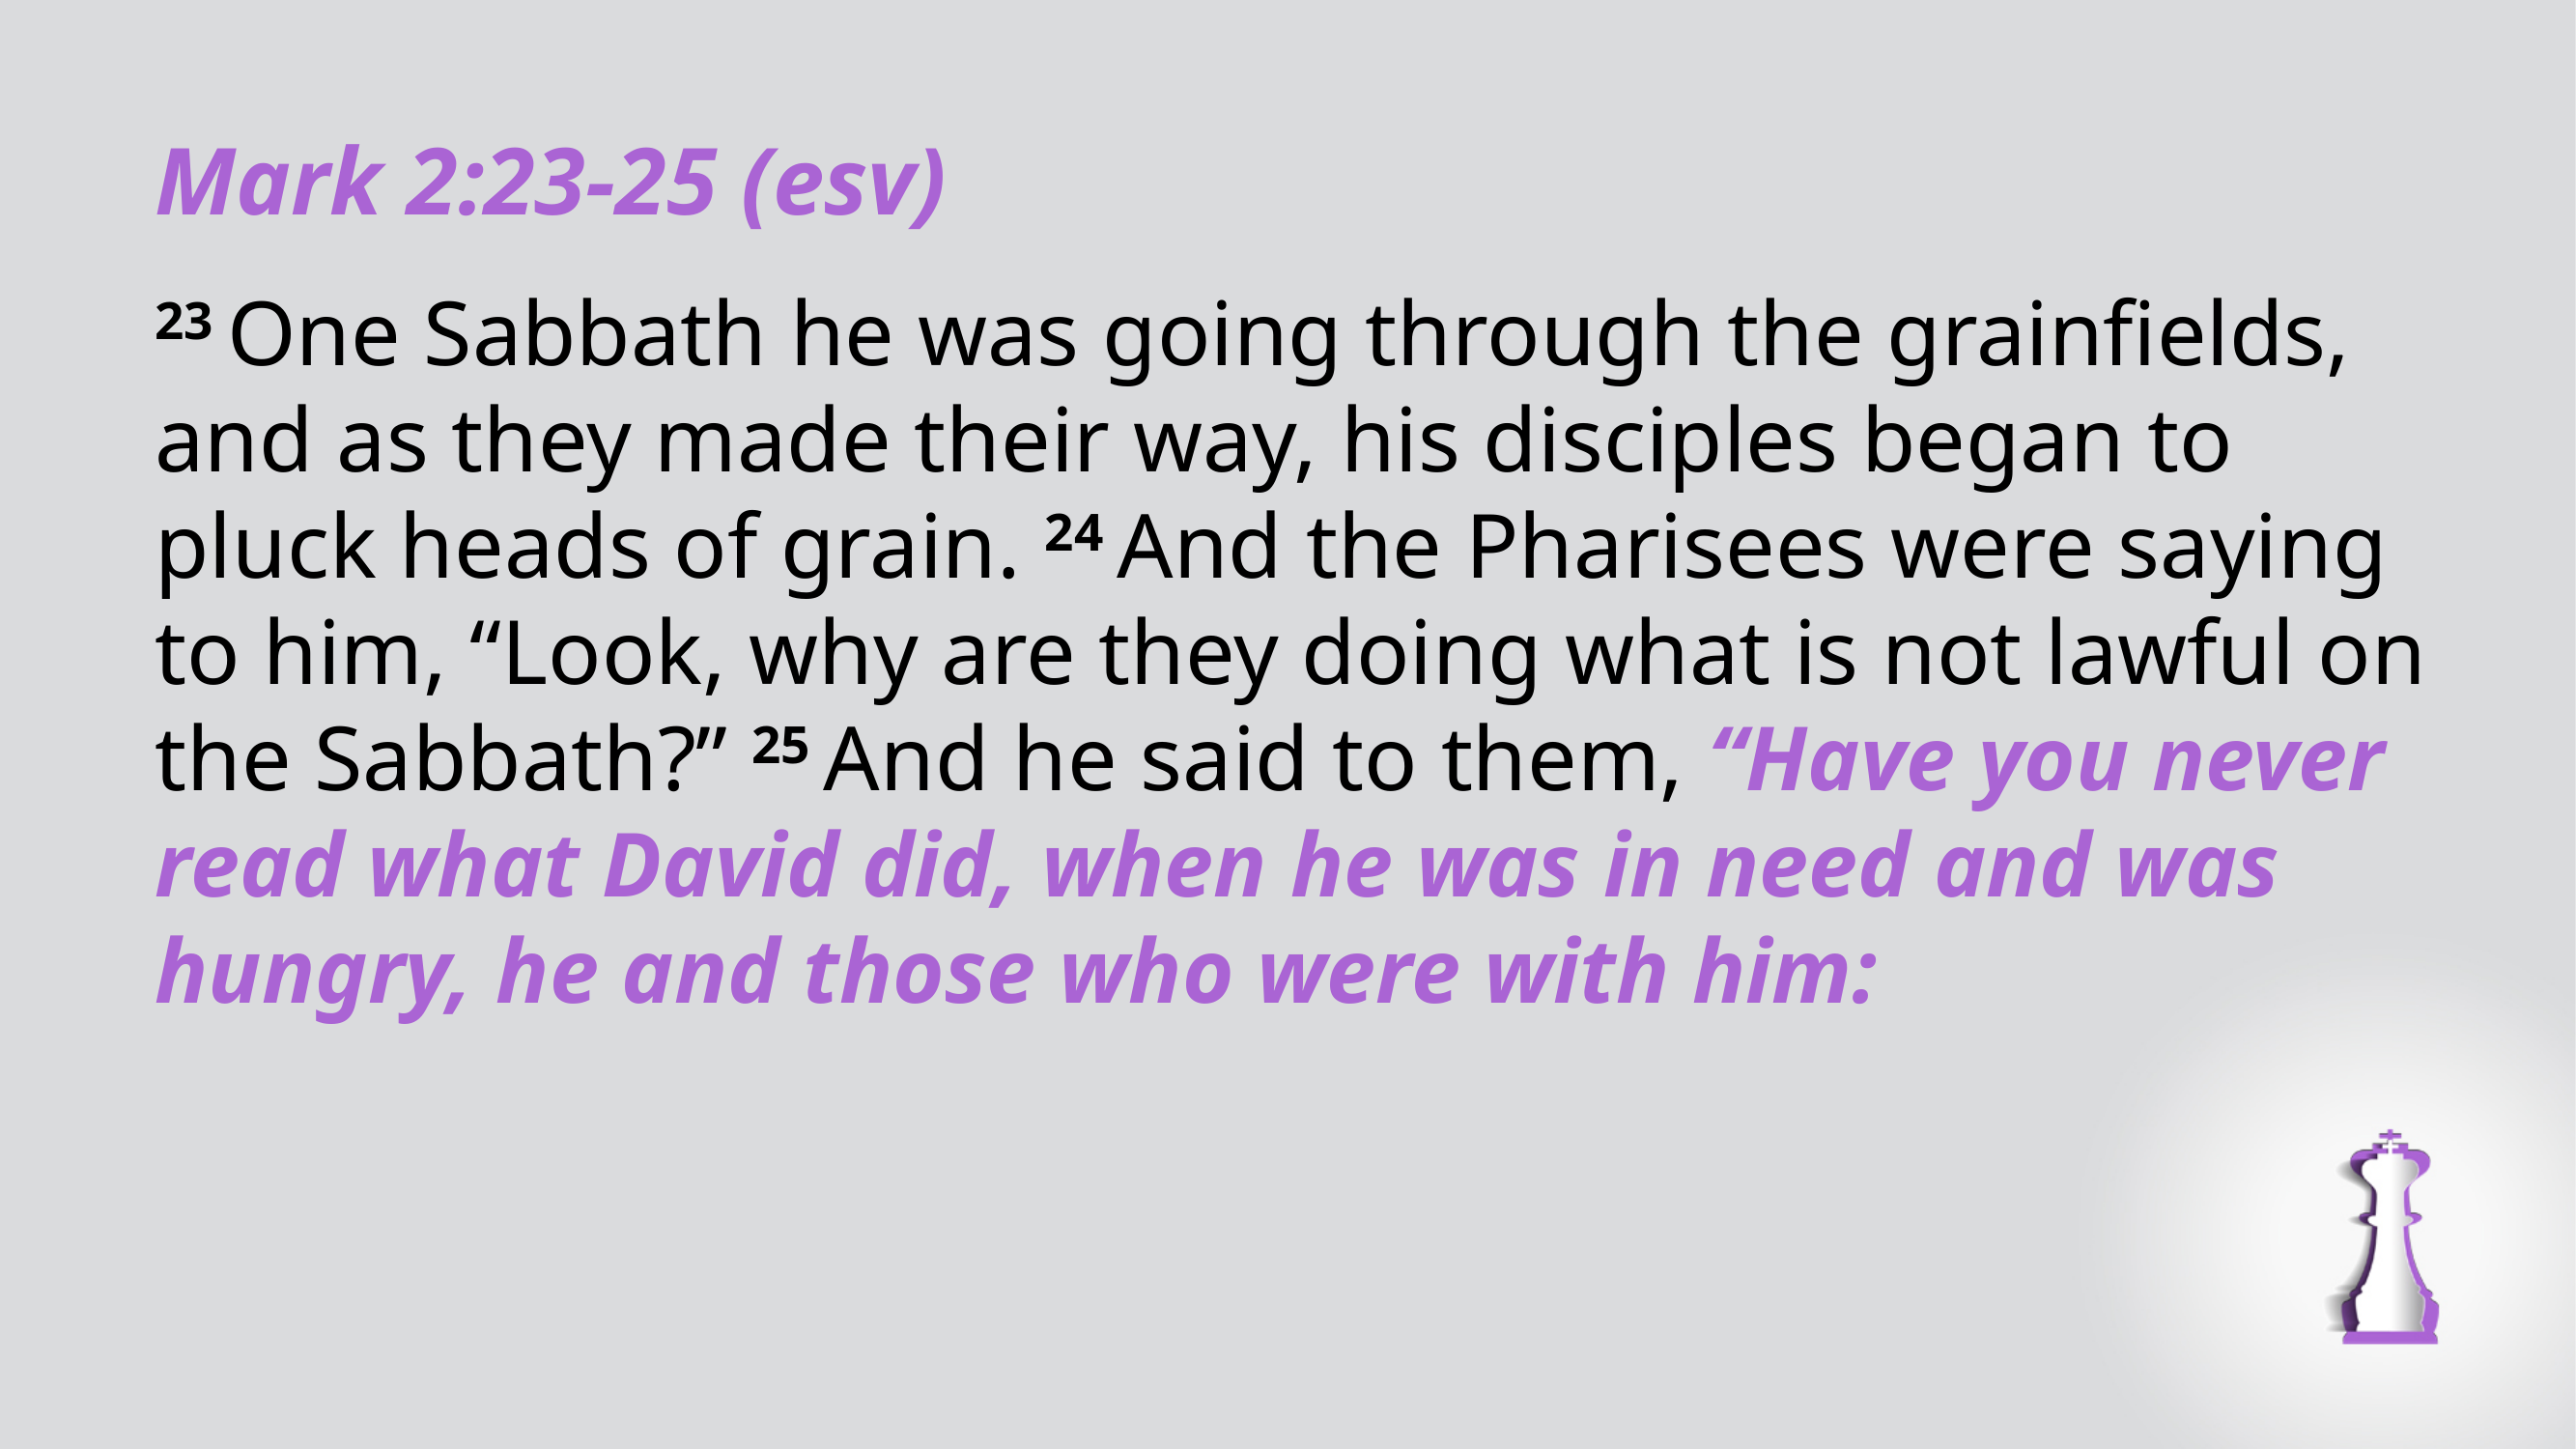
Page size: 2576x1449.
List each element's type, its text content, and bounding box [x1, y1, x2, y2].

text_box Mark 2:23-25 (esv) 23 One Sabbath he was going through the grainfields, and as they made their way, his disciples began to pluck heads of grain. 24 And the Pharisees were saying to him, “Look, why are they doing what is not lawful on the Sabbath?” 25 And he said to them, “Have you never read what David did, when he was in need and was hungry, he and those who were with him: [140, 115, 2451, 1028]
picture [0, 0, 2576, 1449]
